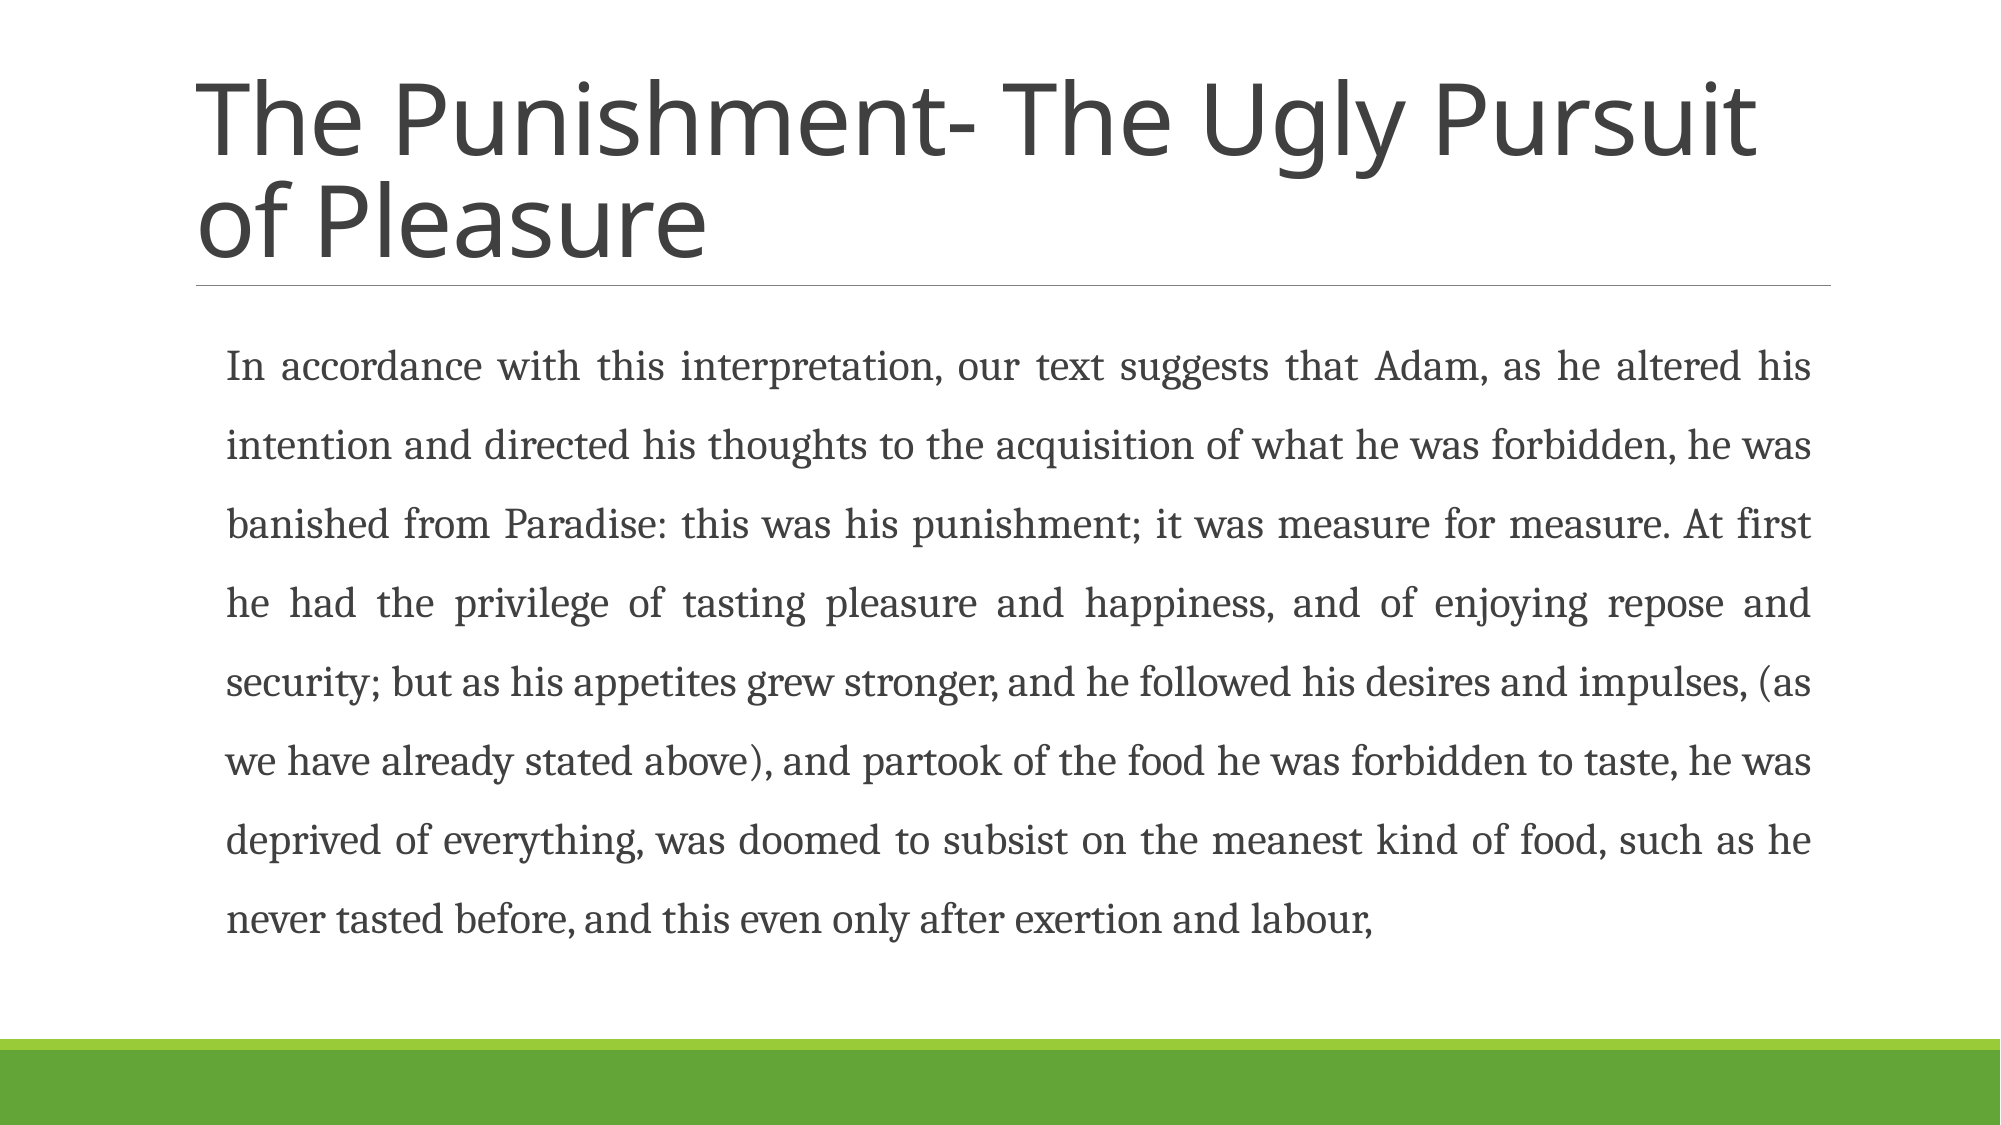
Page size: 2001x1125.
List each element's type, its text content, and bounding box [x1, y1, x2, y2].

title The Punishment- The Ugly Pursuit of Pleasure [180, 47, 1830, 285]
list In accordance with this interpretation, our text suggests that Adam, as he altered his intention and directed his thoughts to the acquisition of what he was forbidden, he was banished from Paradise: this was his punishment; it was measure for measure. At first he had the privilege of tasting pleasure and happiness, and of enjoying repose and security; but as his appetites grew stronger, and he followed his desires and impulses, (as we have already stated above), and partook of the food he was forbidden to taste, he was deprived of everything, was doomed to subsist on the meanest kind of food, such as he never tasted before, and this even only after exertion and labour, [180, 302, 1830, 963]
